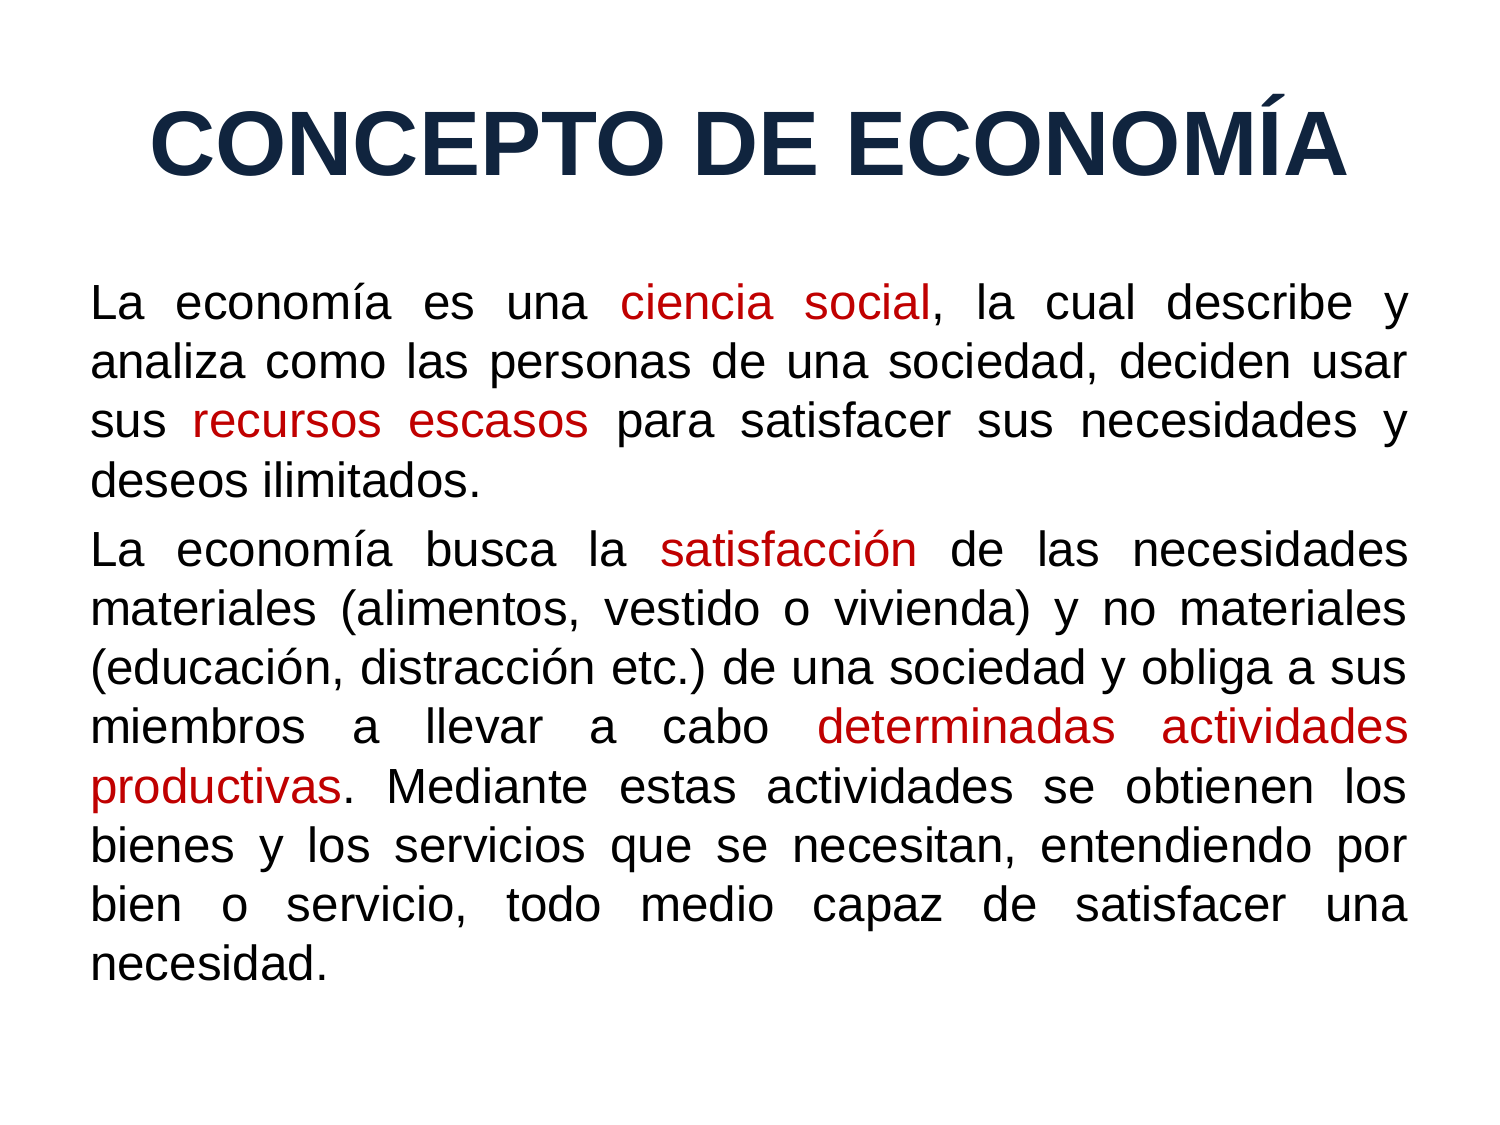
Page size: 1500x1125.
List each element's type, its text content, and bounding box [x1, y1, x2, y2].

list La economía es una ciencia social, la cual describe y analiza como las personas de una sociedad, deciden usar sus recursos escasos para satisfacer sus necesidades y deseos ilimitados. La economía busca la satisfacción de las necesidades materiales (alimentos, vestido o vivienda) y no materiales (educación, distracción etc.) de una sociedad y obliga a sus miembros a llevar a cabo determinadas actividades productivas. Mediante estas actividades se obtienen los bienes y los servicios que se necesitan, entendiendo por bien o servicio, todo medio capaz de satisfacer una necesidad. [75, 262, 1425, 1005]
title CONCEPTO DE ECONOMÍA [75, 45, 1425, 233]
